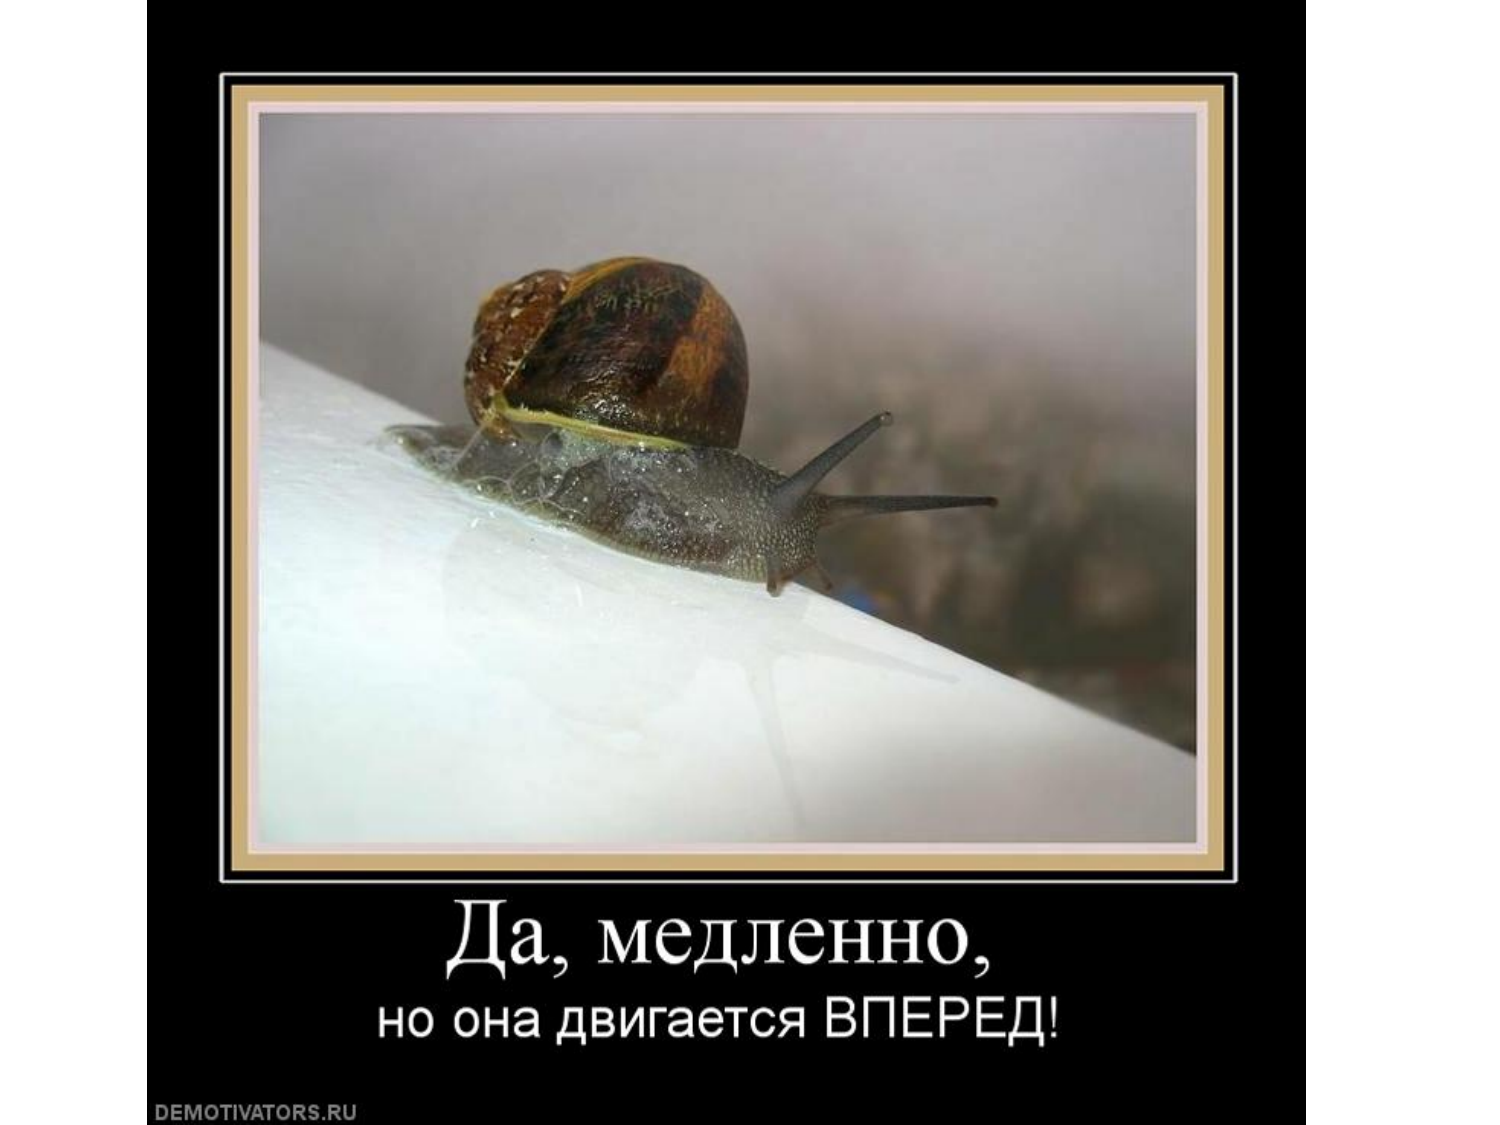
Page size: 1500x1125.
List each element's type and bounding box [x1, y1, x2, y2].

list [147, 0, 1306, 1125]
